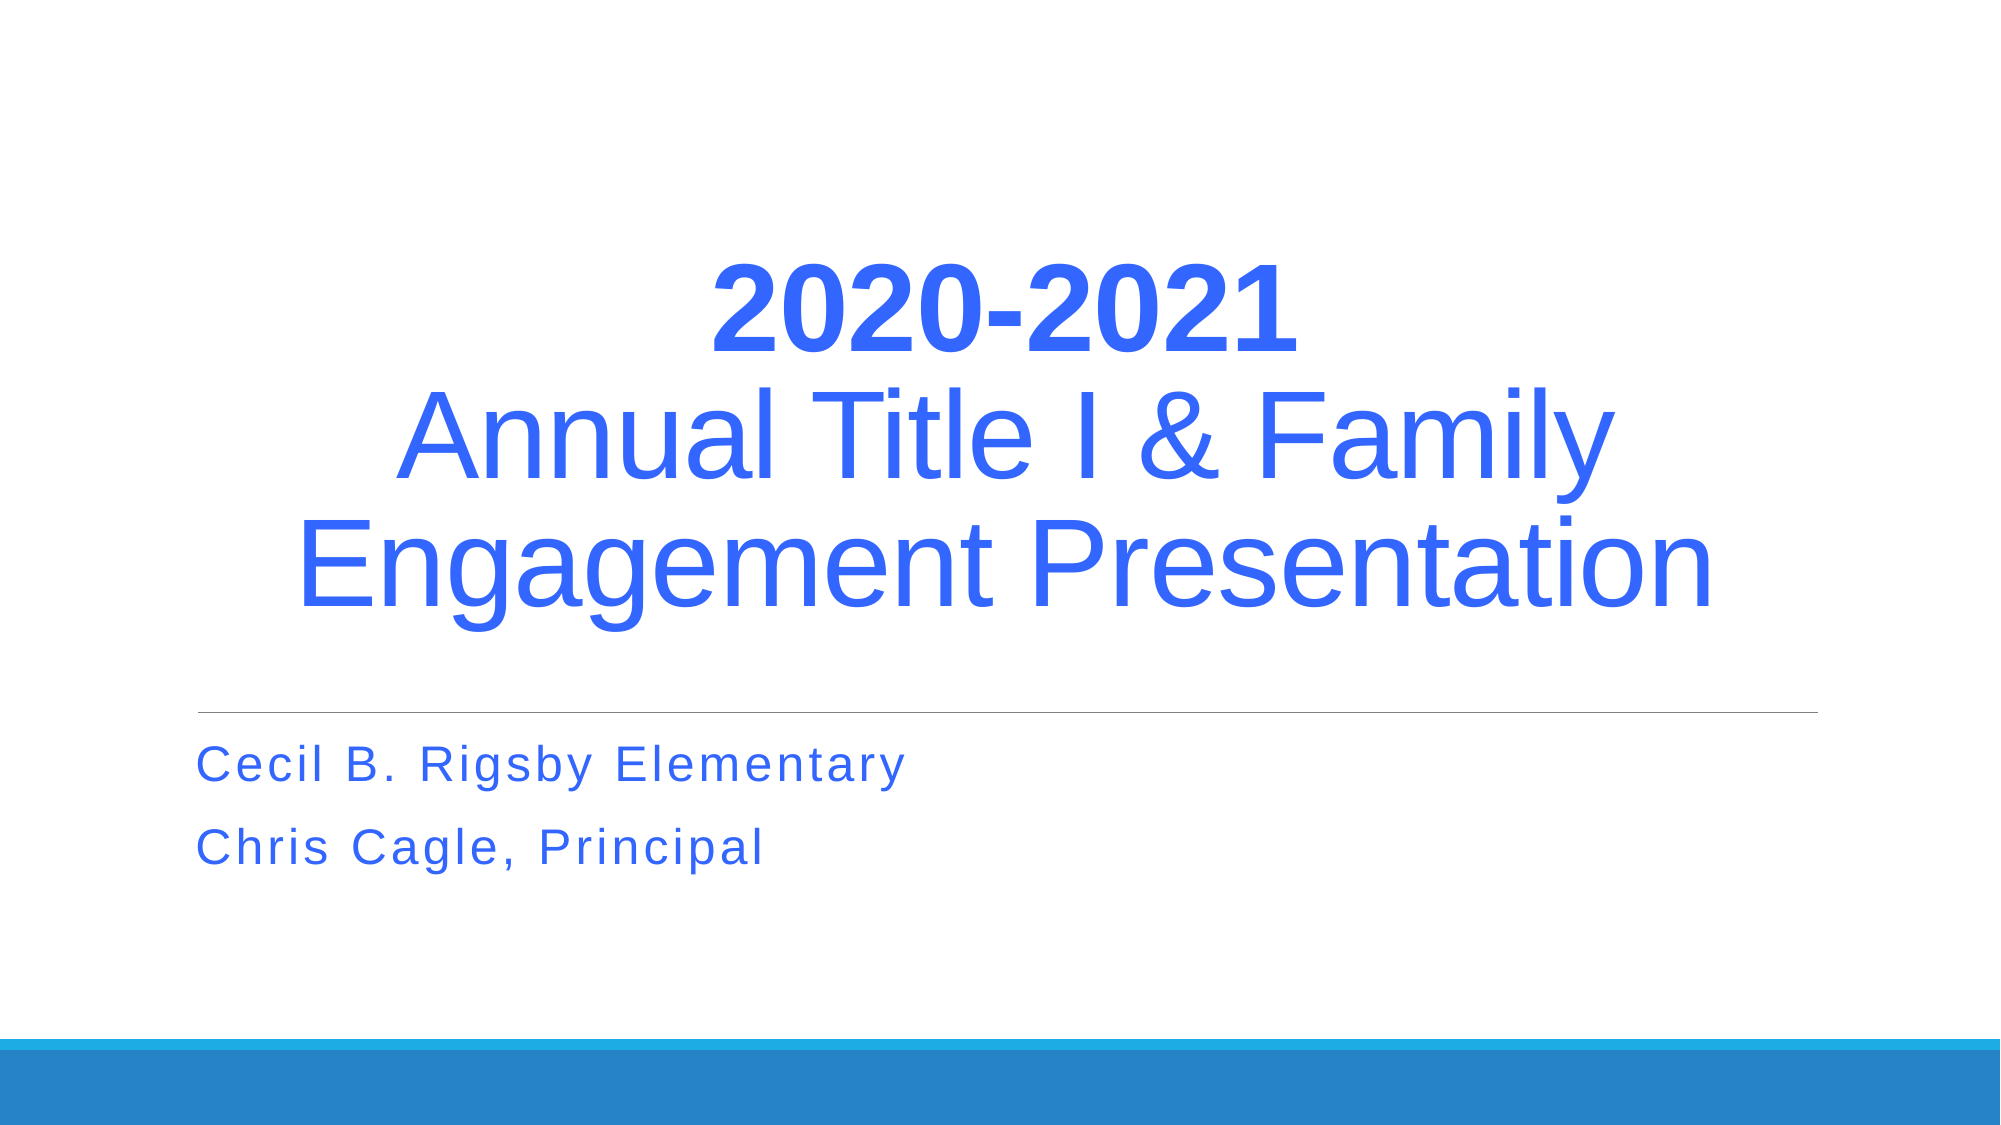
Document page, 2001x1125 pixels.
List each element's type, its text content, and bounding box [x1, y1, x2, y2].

title 2020-2021 Annual Title I & Family Engagement Presentation [180, 54, 1831, 640]
subtitle Cecil B. Rigsby Elementary Chris Cagle, Principal [180, 730, 1831, 975]
